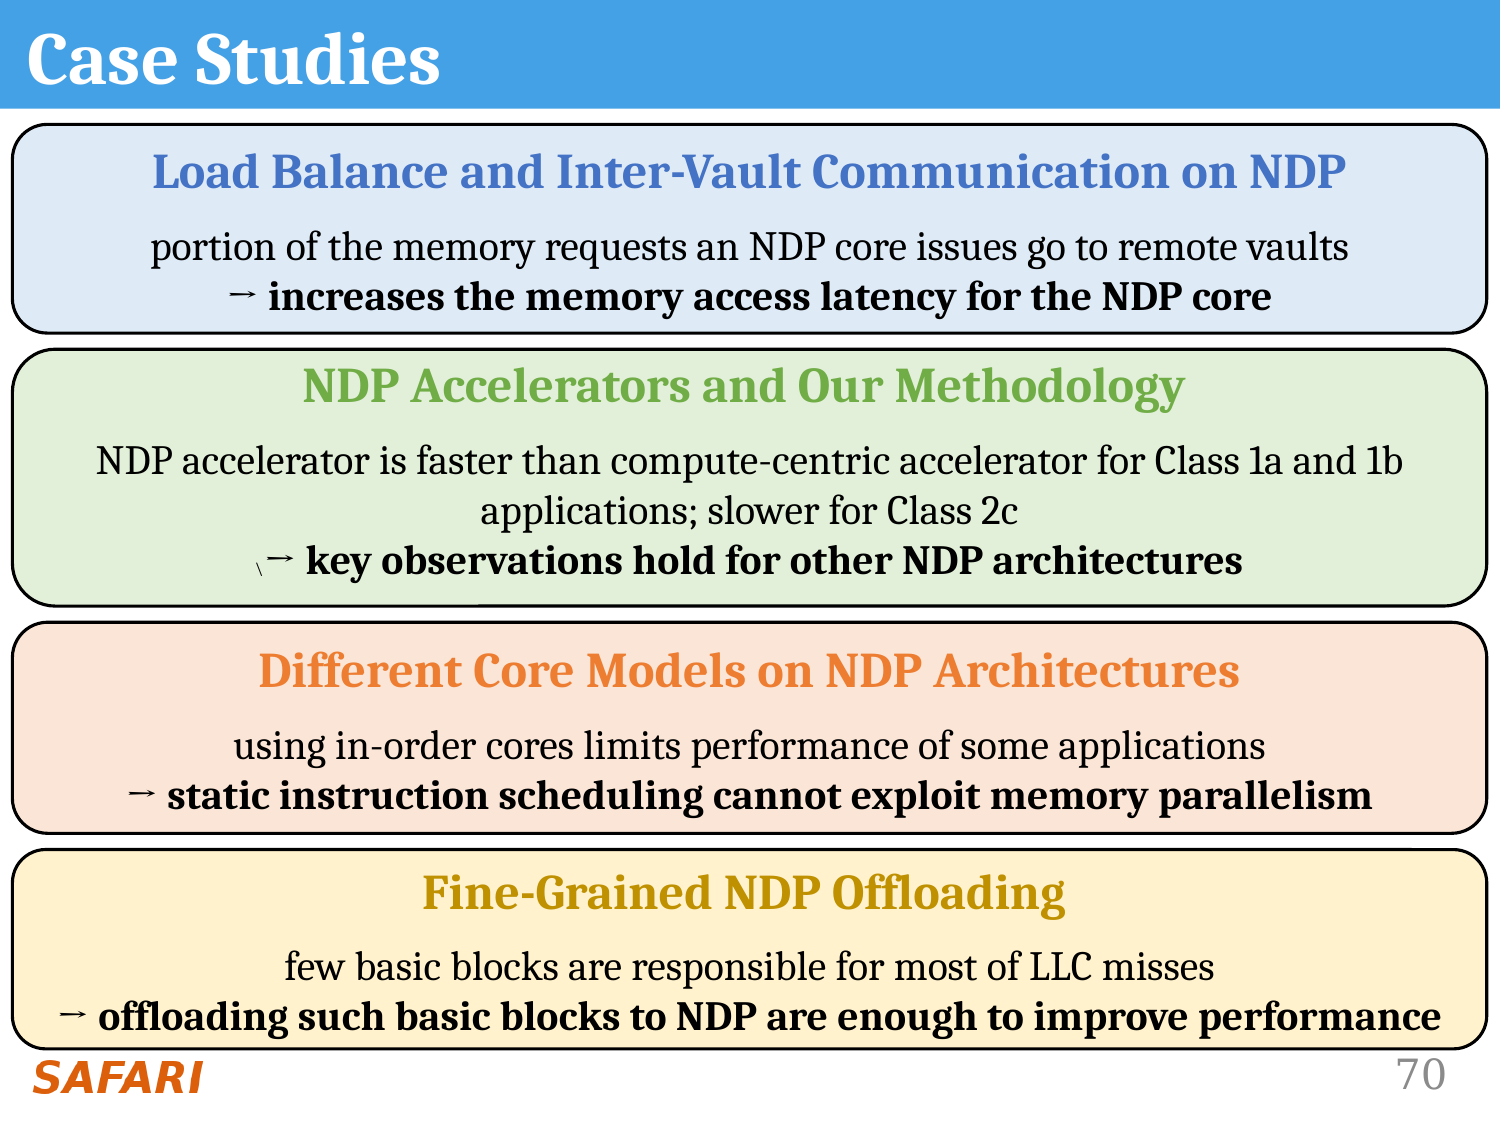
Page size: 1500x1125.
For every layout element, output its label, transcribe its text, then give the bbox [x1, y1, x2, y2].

title Case Studies [12, 12, 1487, 134]
text_box NDP Accelerators and Our Methodology NDP accelerator is faster than compute-centric accelerator for Class 1a and 1b applications; slower for Class 2c \→ key observations hold for other NDP architectures [11, 348, 1488, 608]
text_box 70 [1299, 1042, 1463, 1103]
picture [31, 1051, 209, 1104]
text_box Different Core Models on NDP Architectures using in-order cores limits performance of some applications → static instruction scheduling cannot exploit memory parallelism [11, 621, 1488, 835]
text_box Fine-Grained NDP Offloading few basic blocks are responsible for most of LLC misses → offloading such basic blocks to NDP are enough to improve performance [11, 848, 1488, 1050]
text_box Load Balance and Inter-Vault Communication on NDP portion of the memory requests an NDP core issues go to remote vaults → increases the memory access latency for the NDP core [11, 123, 1488, 335]
